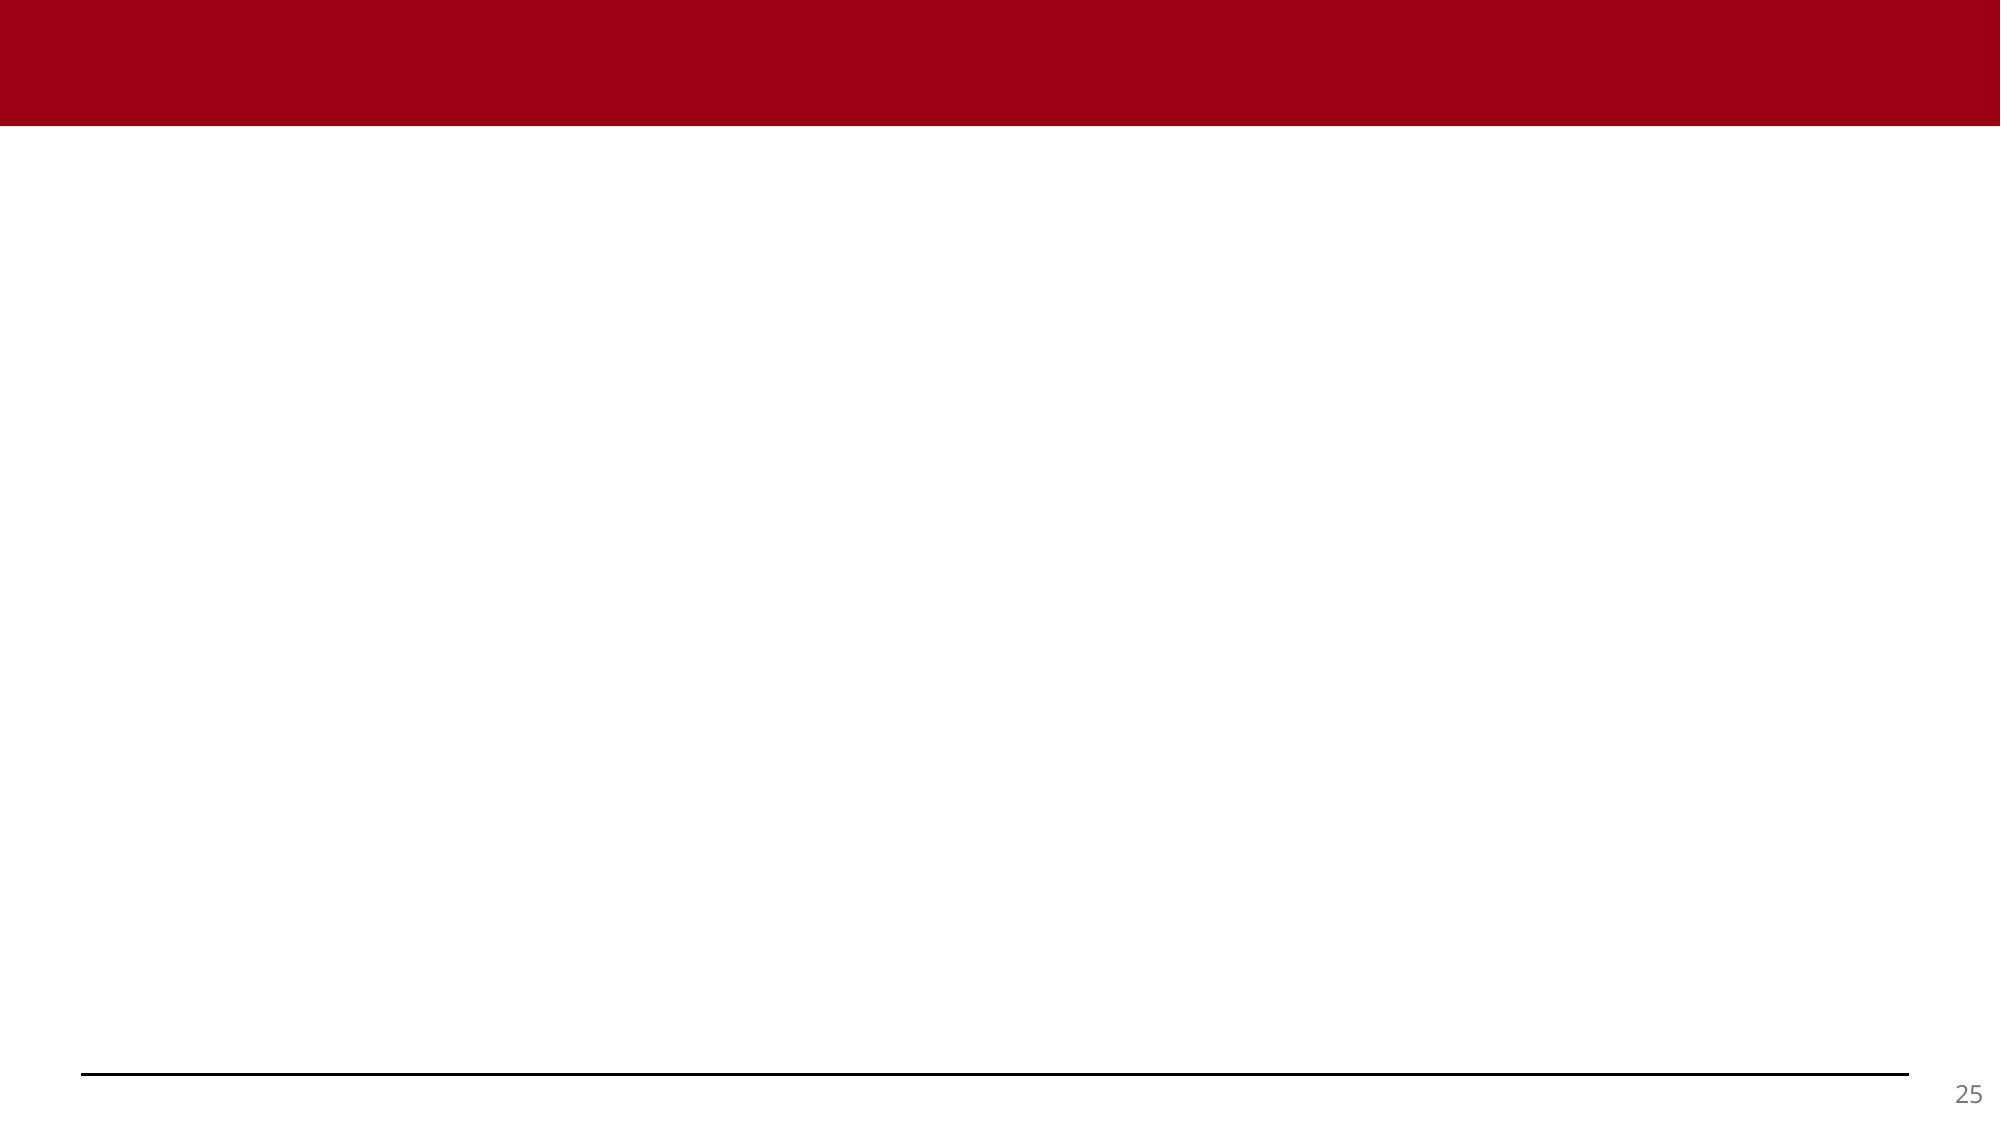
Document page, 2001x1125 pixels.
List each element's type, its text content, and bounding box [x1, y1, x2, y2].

slide_number 24 [1927, 1066, 1999, 1125]
